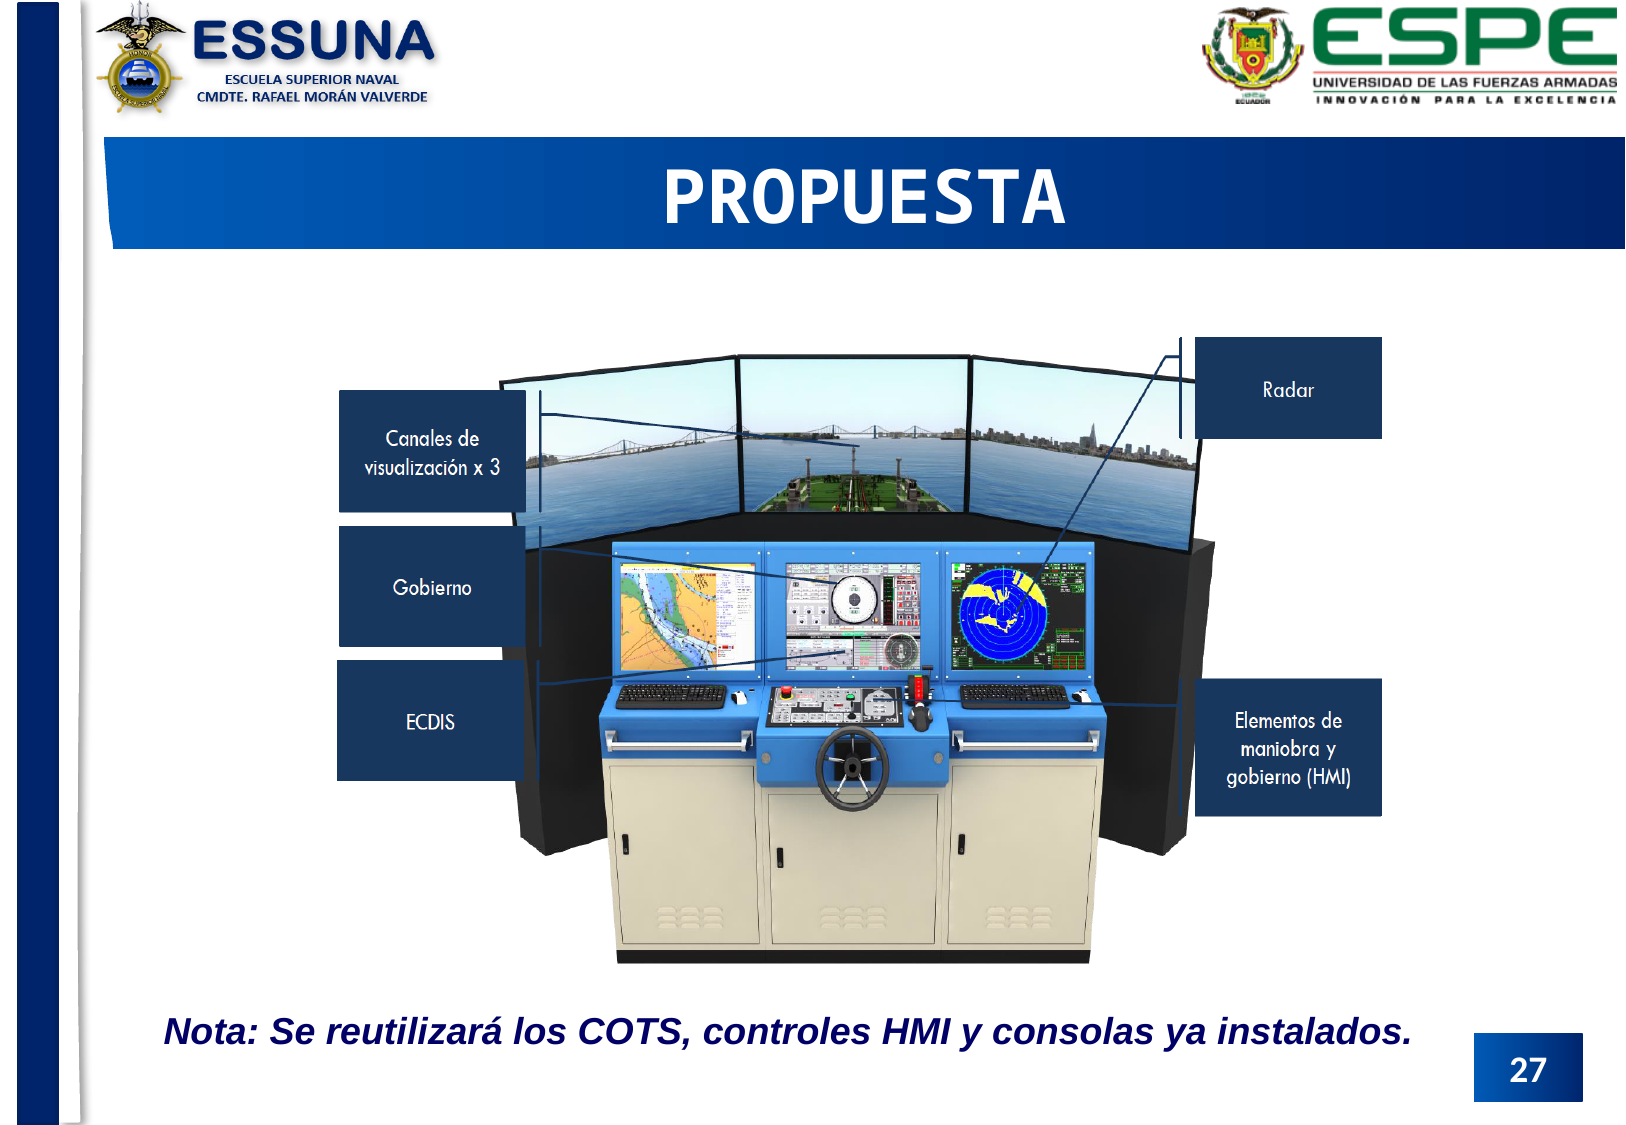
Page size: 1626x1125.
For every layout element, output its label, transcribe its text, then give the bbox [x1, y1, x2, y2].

picture [1202, 7, 1617, 104]
text_box Nota: Se reutilizará los COTS, controles HMI y consolas ya instalados. [80, 999, 1498, 1060]
text_box PROPUESTA [101, 135, 1625, 252]
picture [91, 0, 478, 114]
slide_number 27 [1472, 1032, 1585, 1103]
picture [326, 301, 1402, 976]
